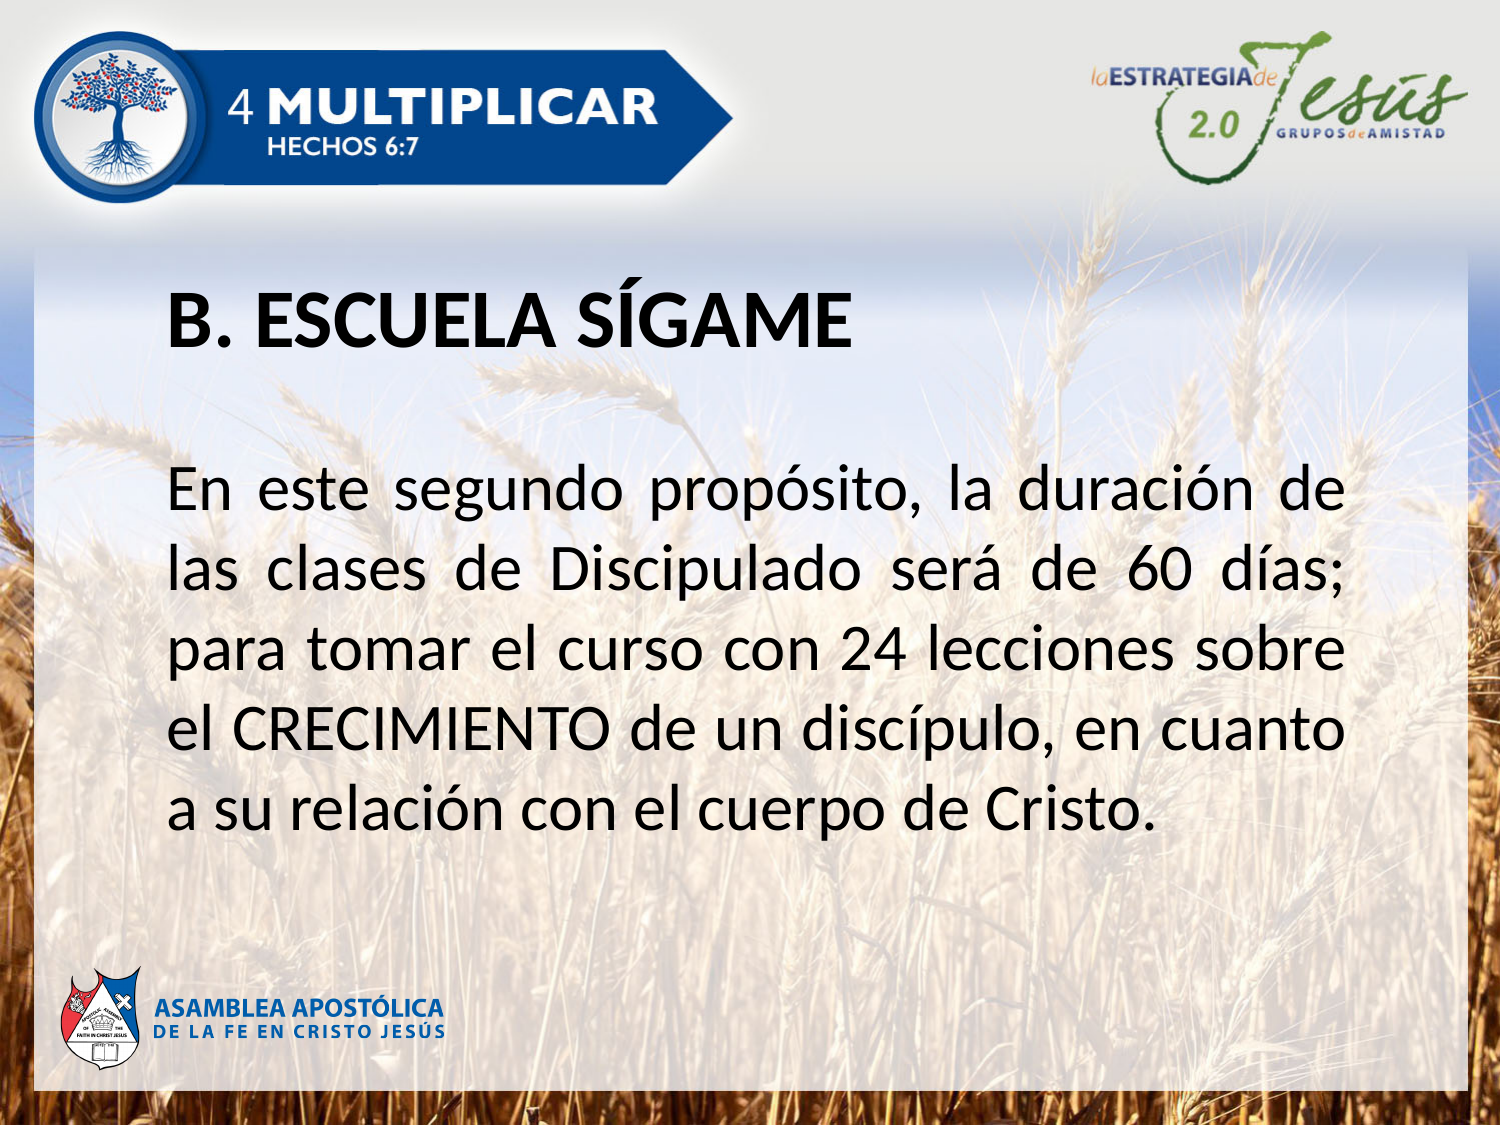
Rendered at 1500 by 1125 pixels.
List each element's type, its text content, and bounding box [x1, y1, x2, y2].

picture [0, 0, 1500, 1125]
text_box B. ESCUELA SÍGAME En este segundo propósito, la duración de las clases de Discipulado será de 60 días; para tomar el curso con 24 lecciones sobre el CRECIMIENTO de un discípulo, en cuanto a su relación con el cuerpo de Cristo. [151, 256, 1363, 852]
